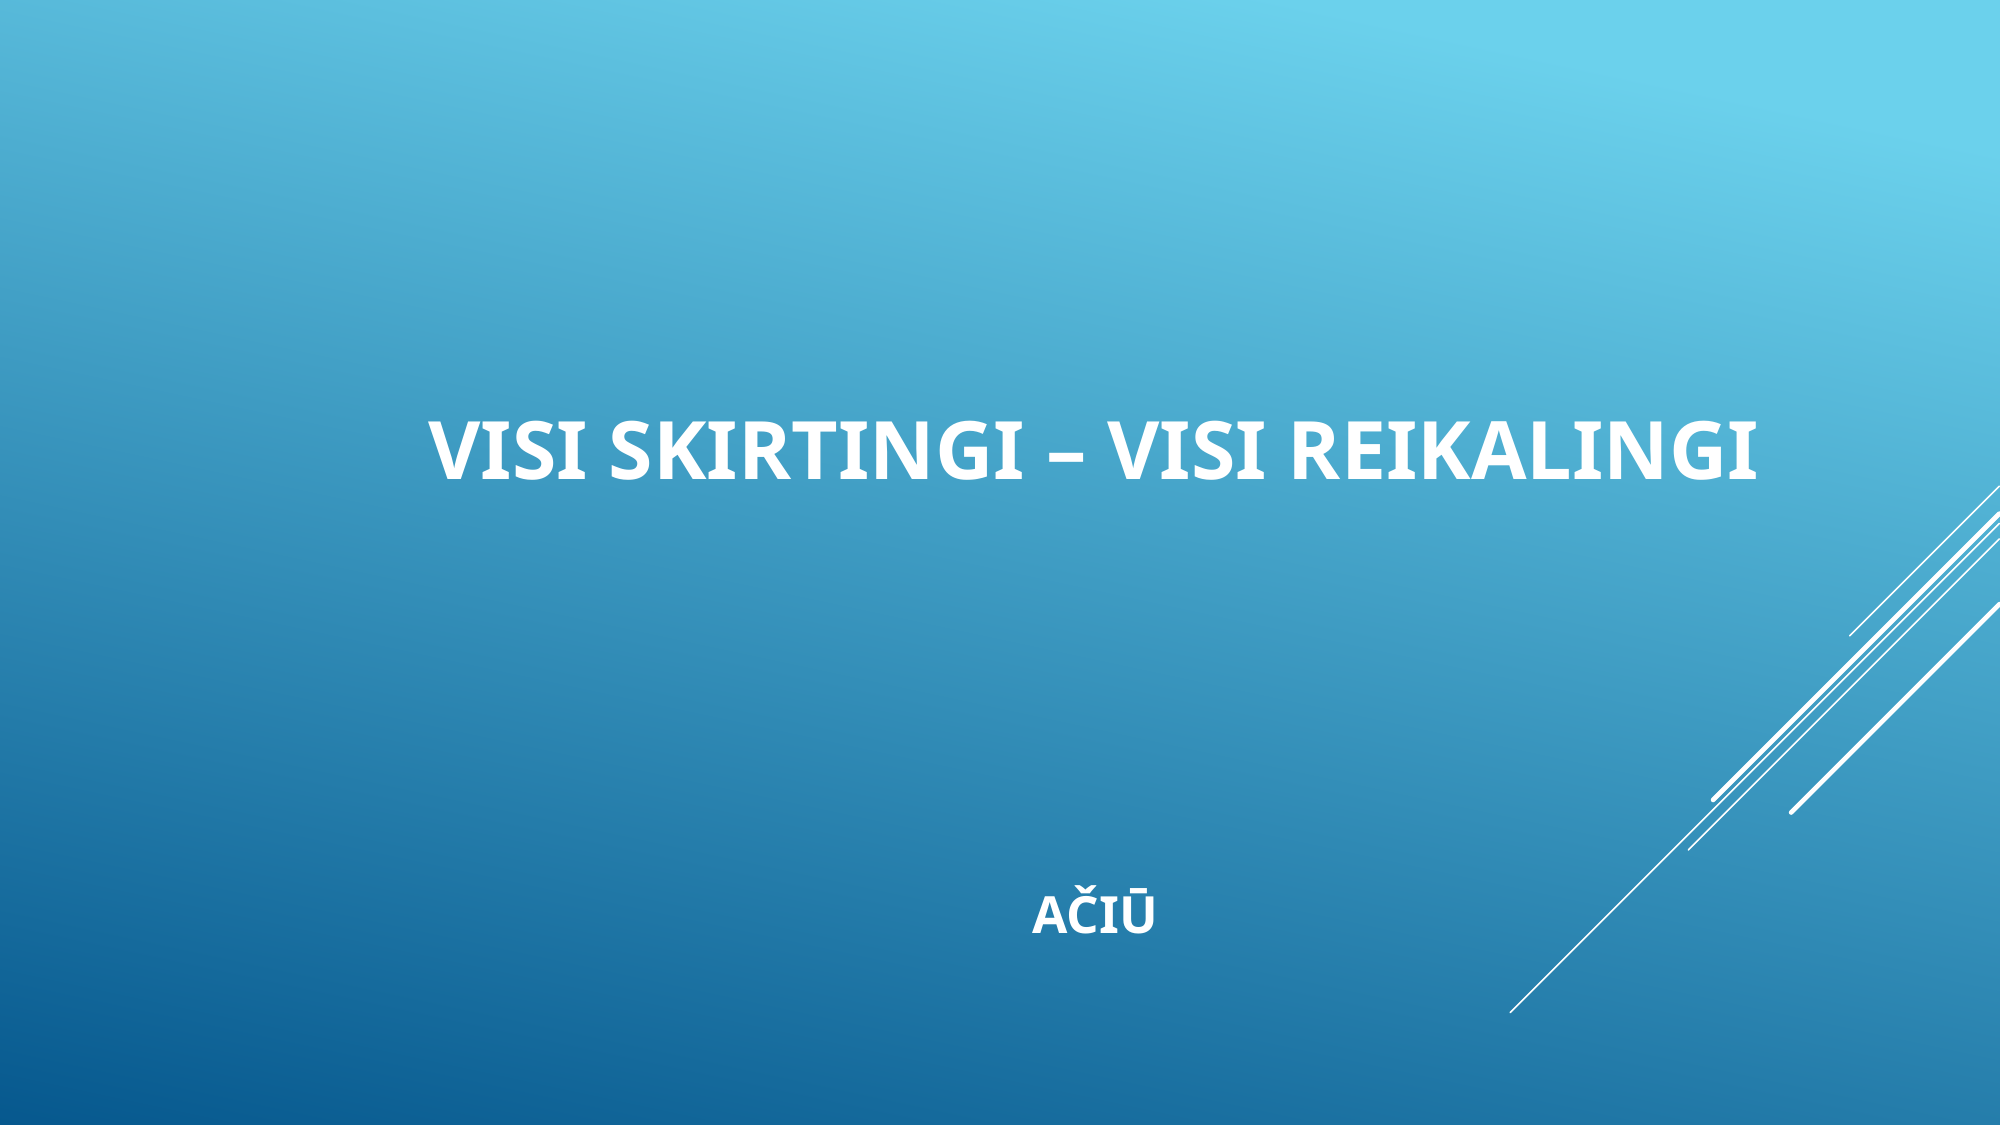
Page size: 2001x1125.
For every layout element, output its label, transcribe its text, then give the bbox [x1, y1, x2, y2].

title Visi skirtingi – visi reikalingi ačiū [312, 389, 1878, 953]
